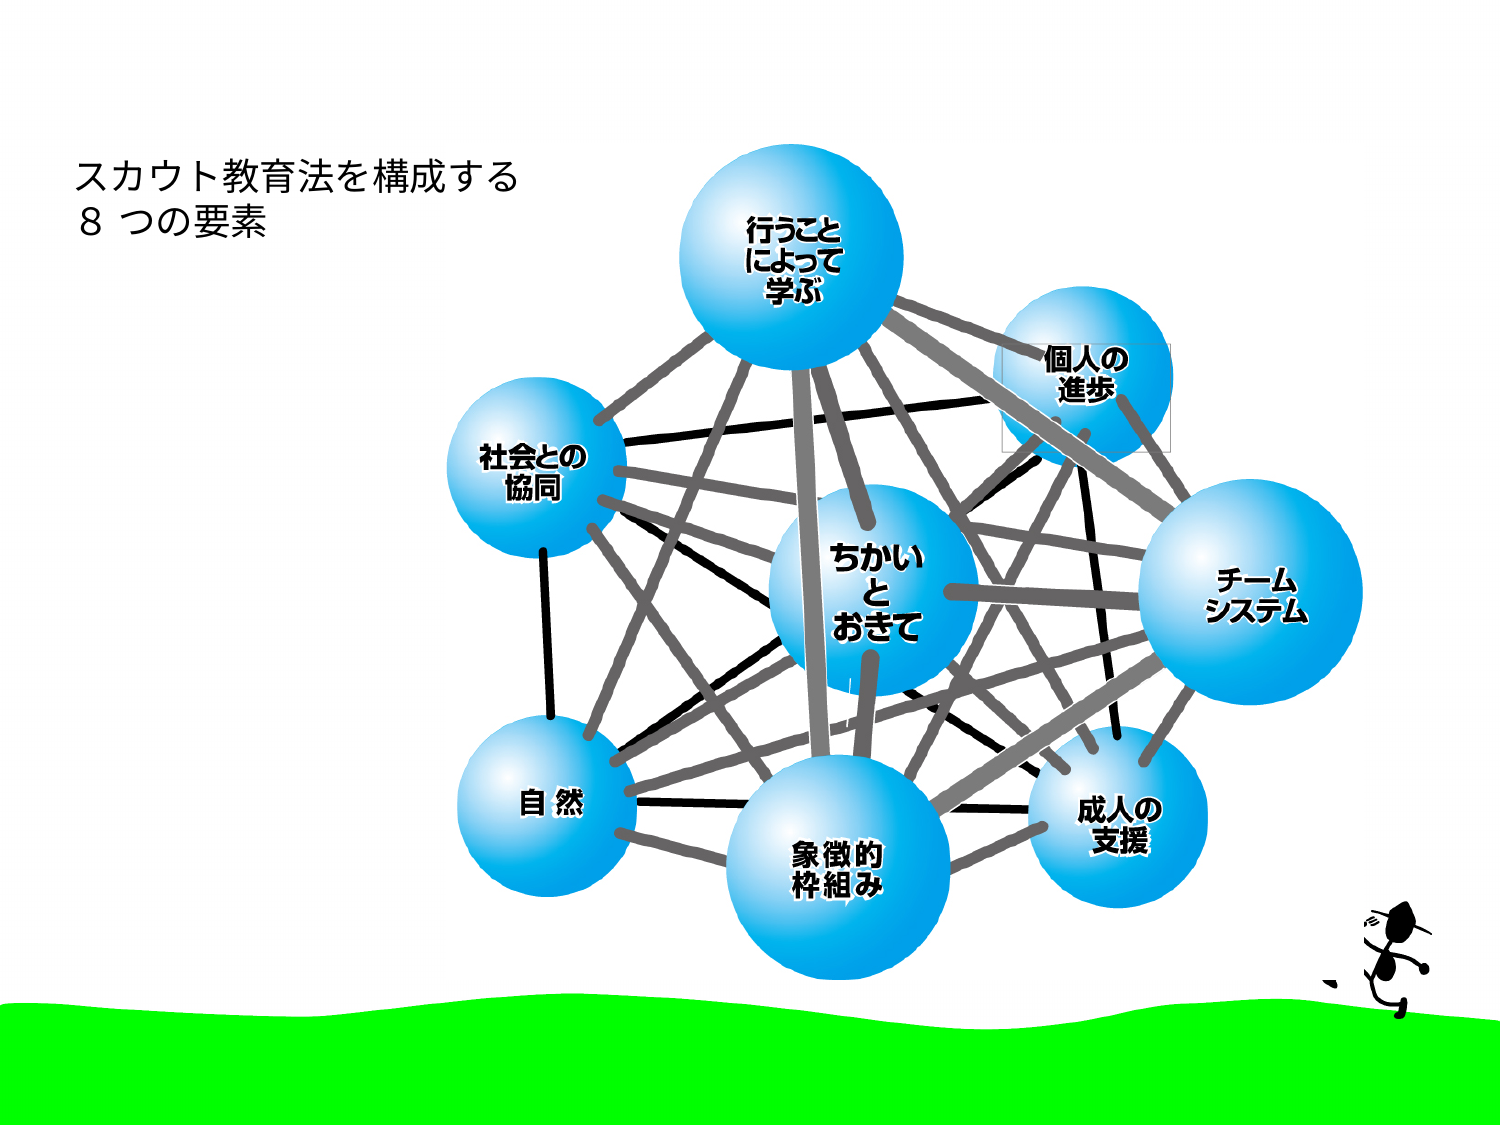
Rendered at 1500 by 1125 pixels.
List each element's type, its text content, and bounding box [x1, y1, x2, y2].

text_box スカウト教育法を構成する ８ つの要素 [57, 145, 442, 251]
picture [0, 0, 1500, 1125]
